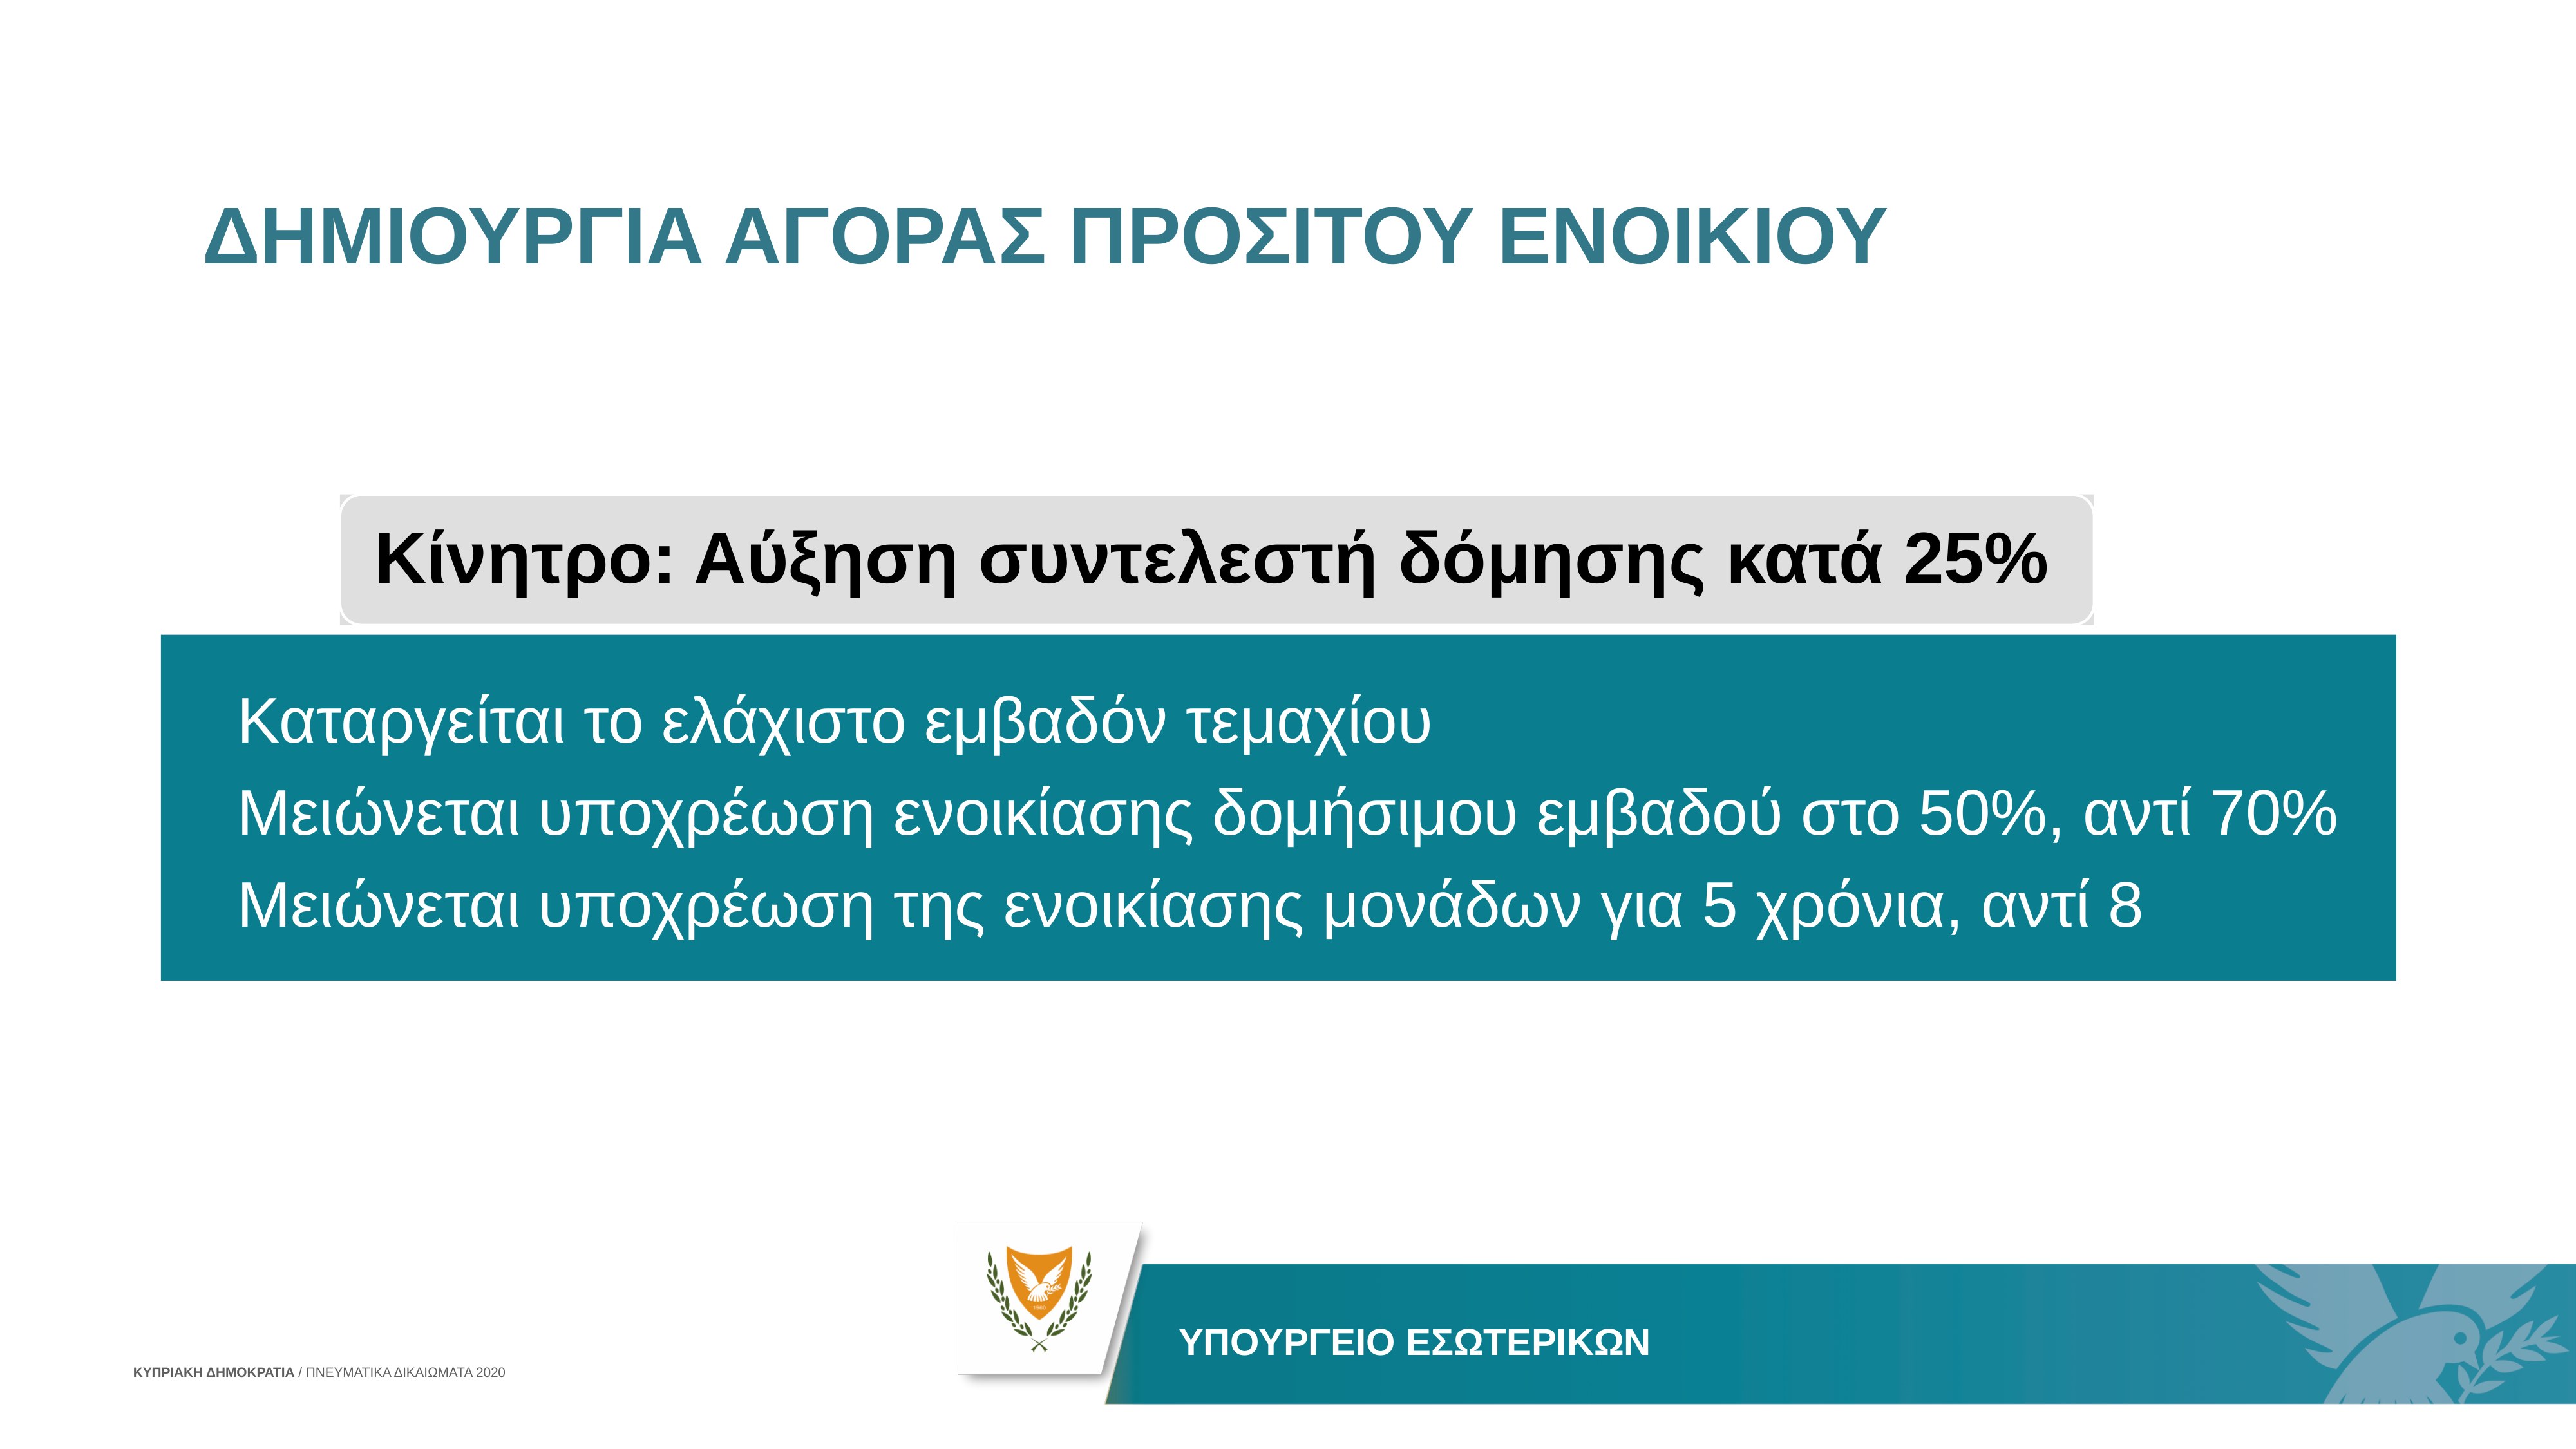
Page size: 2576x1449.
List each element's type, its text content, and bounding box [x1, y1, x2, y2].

text_box ΔΗΜΙΟΥΡΓΙΑ αγορασ προσιτου ενοικιου [0, 158, 2334, 285]
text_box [339, 494, 2095, 626]
picture [943, 1094, 2576, 1448]
text_box ΚΥΠΡΙΑΚΗ ΔΗΜΟΚΡΑΤΙΑ / ΠΝΕΥΜΑΤΙΚΑ ΔΙΚΑΙΩΜΑΤΑ 2020 [128, 1358, 553, 1410]
text_box [160, 634, 2396, 981]
text_box Καταργείται το ελάχιστο εμβαδόν τεμαχίου Μειώνεται υποχρέωση ενοικίασης δομήσιμου εμβαδού στο 50%, αντί 70% Μειώνεται υποχρέωση της ενοικίασης μονάδων για 5 χρόνια, αντί 8 [232, 681, 2498, 947]
